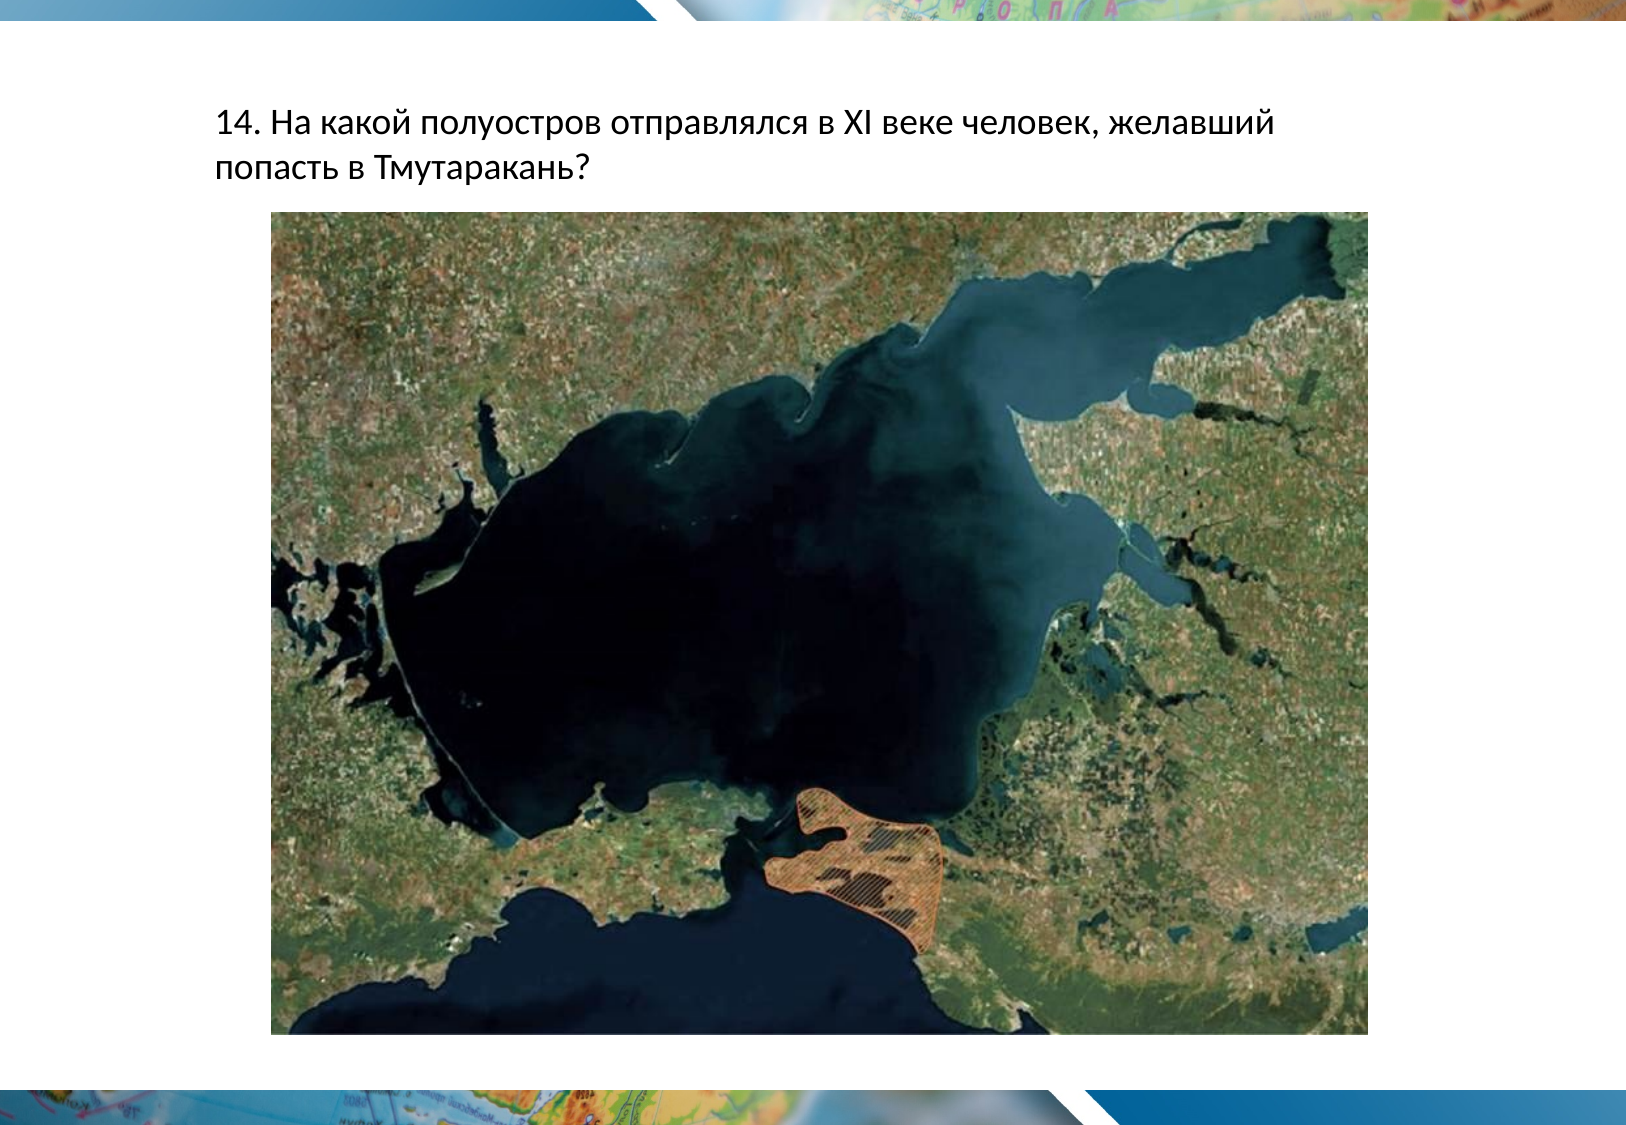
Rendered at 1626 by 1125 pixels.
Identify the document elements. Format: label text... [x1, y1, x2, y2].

picture [0, 0, 1626, 21]
picture [271, 211, 1368, 1036]
text_box 14. На какой полуостров отправлялся в XI веке человек, желавший попасть в Тмутаракань? [199, 89, 1419, 195]
picture [0, 1090, 1626, 1125]
